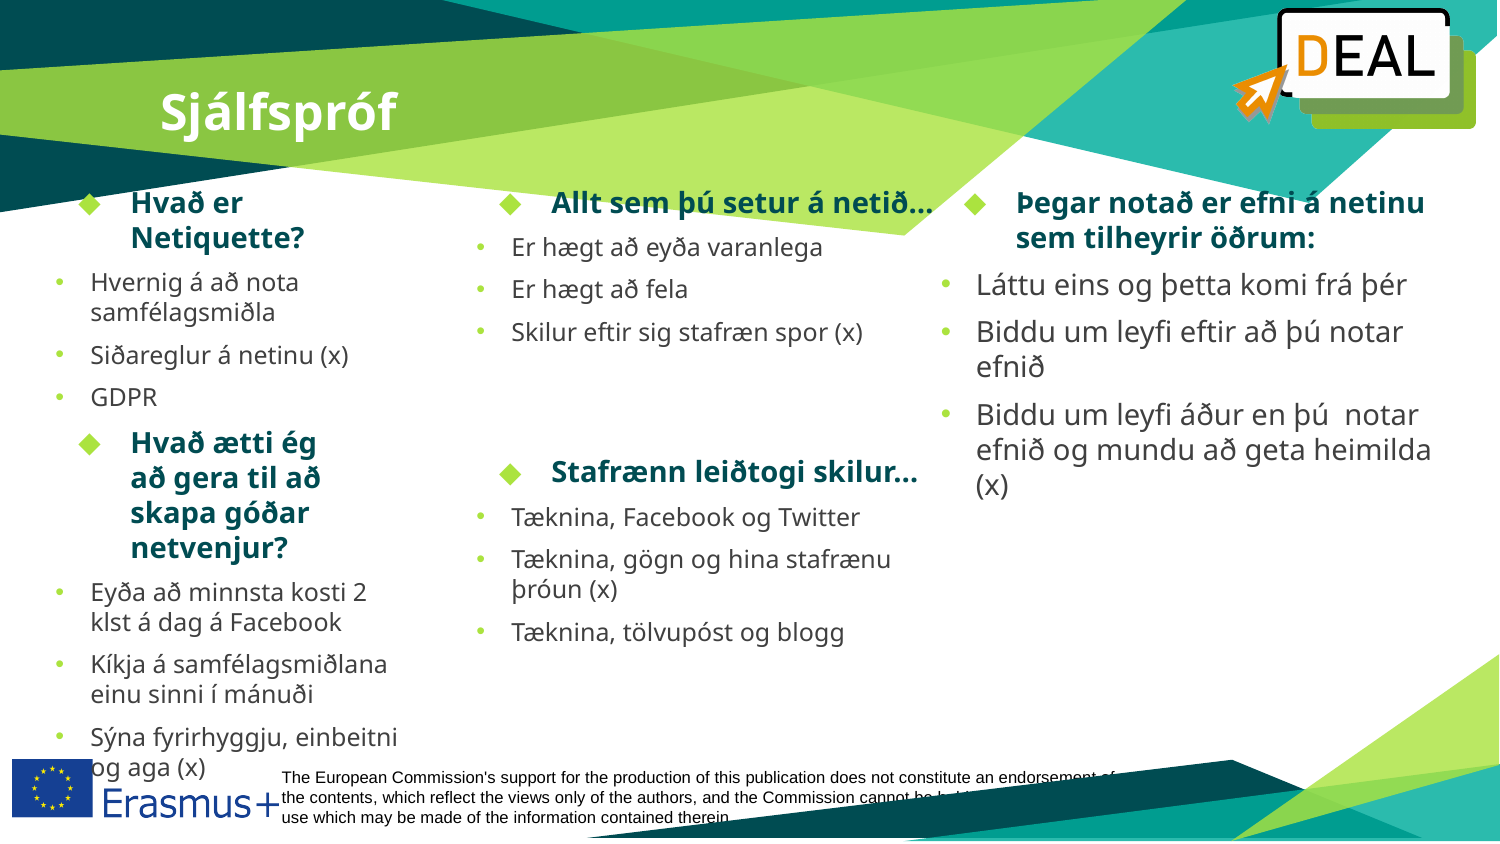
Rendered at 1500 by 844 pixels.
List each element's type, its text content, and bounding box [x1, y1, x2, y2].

list Þegar notað er efni á netinu sem tilheyrir öðrum: Láttu eins og þetta komi frá þér Biddu um leyfi eftir að þú notar efnið Biddu um leyfi áður en þú notar efnið og mundu að geta heimilda (x) [925, 168, 1459, 732]
picture [1232, 8, 1476, 129]
title Sjálfspróf [145, 65, 1355, 206]
picture [12, 759, 279, 818]
list Hvað er Netiquette? Hvernig á að nota samfélagsmiðla Siðareglur á netinu (x) GDPR Hvað ætti ég að gera til að skapa góðar netvenjur? Eyða að minnsta kosti 2 klst á dag á Facebook Kíkja á samfélagsmiðlana einu sinni í mánuði Sýna fyrirhyggju, einbeitni og aga (x) [40, 169, 429, 732]
list Allt sem þú setur á netið… Er hægt að eyða varanlega Er hægt að fela Skilur eftir sig stafræn spor (x) Stafrænn leiðtogi skilur… Tæknina, Facebook og Twitter Tæknina, gögn og hina stafrænu þróun (x) Tæknina, tölvupóst og blogg [461, 168, 925, 732]
